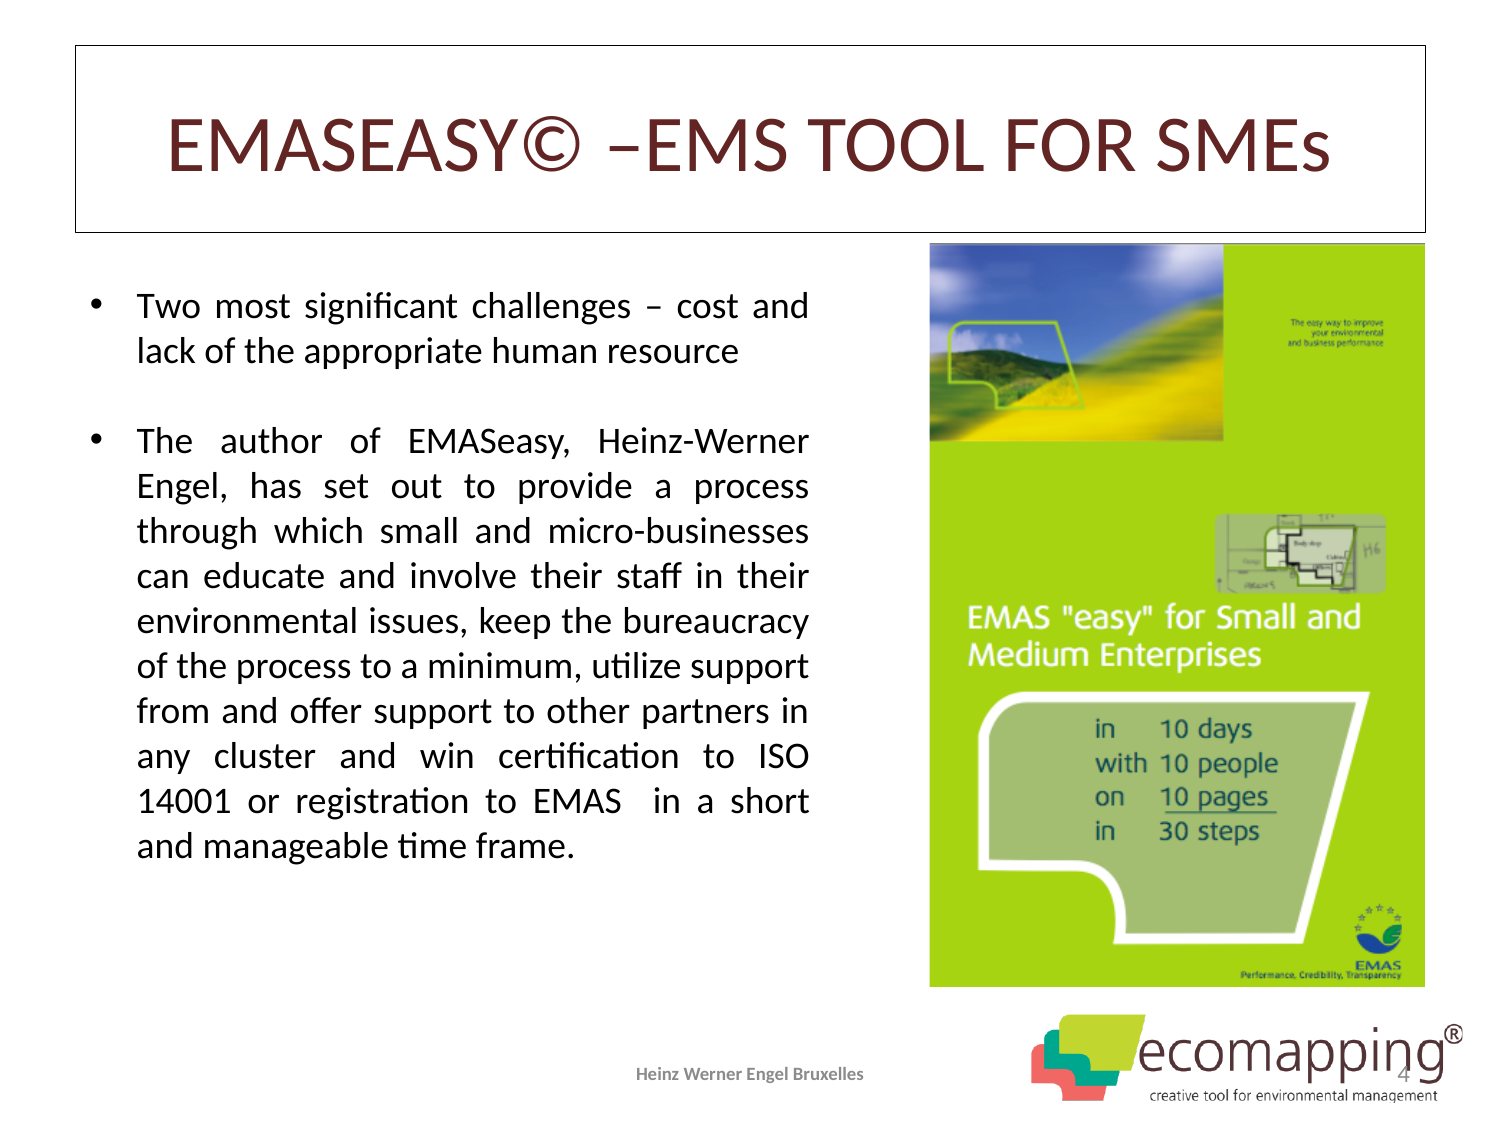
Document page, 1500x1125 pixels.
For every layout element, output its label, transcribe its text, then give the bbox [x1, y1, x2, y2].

text_box Two most significant challenges – cost and lack of the appropriate human resource The author of EMASeasy, Heinz-Werner Engel, has set out to provide a process through which small and micro-businesses can educate and involve their staff in their environmental issues, keep the bureaucracy of the process to a minimum, utilize support from and offer support to other partners in any cluster and win certification to ISO 14001 or registration to EMAS in a short and manageable time frame. [74, 273, 825, 873]
slide_number 4 [1074, 1042, 1425, 1103]
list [929, 243, 1426, 987]
title EMASEASY© –EMS TOOL FOR SMEs [75, 45, 1426, 233]
footer Heinz Werner Engel Bruxelles [512, 1042, 988, 1103]
